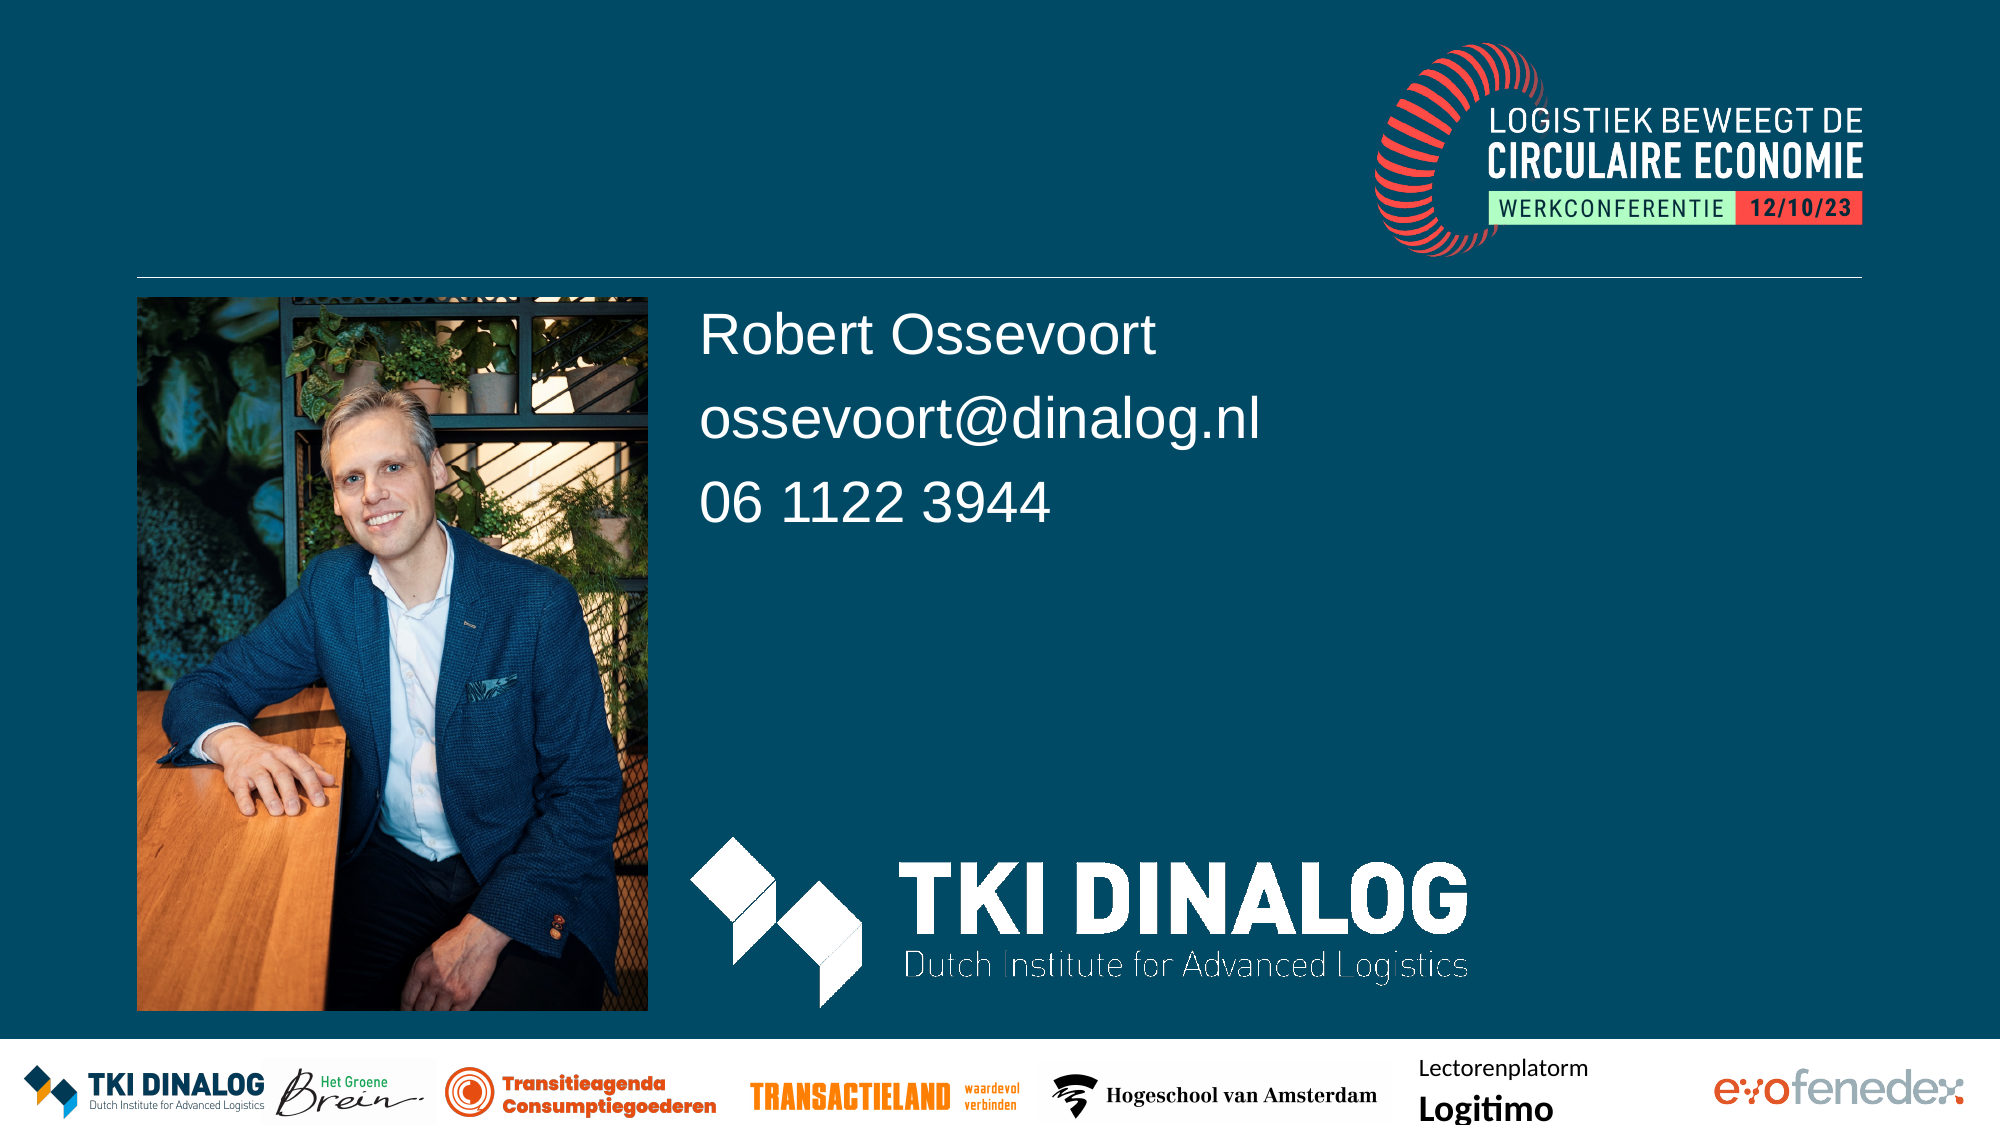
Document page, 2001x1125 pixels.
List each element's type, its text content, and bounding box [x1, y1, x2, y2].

picture [1761, 143, 1777, 178]
picture [734, 884, 775, 963]
picture [1631, 143, 1636, 178]
picture [1522, 143, 1561, 181]
picture [1797, 108, 1812, 132]
list Robert Ossevoort ossevoort@dinalog.nl 06 1122 3944 [684, 297, 1535, 622]
picture [1567, 143, 1583, 178]
picture [1713, 1068, 1964, 1105]
picture [1382, 136, 1438, 162]
picture [138, 298, 647, 1010]
picture [1141, 863, 1157, 933]
picture [1848, 108, 1861, 132]
picture [1454, 236, 1468, 254]
picture [1784, 143, 1800, 178]
picture [1027, 863, 1042, 933]
picture [1481, 230, 1487, 243]
picture [1434, 235, 1458, 256]
picture [1807, 143, 1829, 178]
picture [1530, 72, 1537, 96]
picture [1523, 59, 1530, 92]
picture [961, 863, 1018, 933]
picture [1533, 100, 1549, 138]
picture [1738, 143, 1754, 178]
picture [1409, 84, 1460, 121]
picture [1716, 143, 1732, 178]
picture [1233, 863, 1295, 933]
picture [1037, 1061, 1392, 1125]
picture [1510, 108, 1526, 132]
picture [1564, 108, 1579, 132]
picture [1666, 143, 1680, 178]
picture [1352, 863, 1403, 933]
picture [1387, 218, 1437, 235]
picture [1376, 191, 1432, 208]
picture [1836, 143, 1841, 178]
picture [1825, 108, 1841, 132]
picture [1590, 143, 1605, 178]
picture [1616, 108, 1629, 132]
picture [1488, 44, 1510, 88]
picture [1451, 50, 1489, 94]
picture [1704, 108, 1730, 132]
picture [1848, 143, 1862, 178]
picture [1171, 863, 1225, 933]
picture [1643, 143, 1660, 178]
picture [1584, 108, 1600, 132]
picture [900, 863, 950, 933]
picture [1469, 45, 1499, 90]
picture [445, 1067, 716, 1118]
picture [1468, 234, 1477, 250]
picture [1435, 59, 1479, 101]
picture [1489, 191, 1862, 233]
picture [1421, 70, 1469, 110]
picture [1636, 108, 1651, 132]
picture [1389, 118, 1444, 148]
picture [1401, 227, 1443, 245]
picture [17, 1058, 437, 1125]
picture [1378, 154, 1434, 177]
picture [1696, 143, 1711, 178]
picture [1536, 86, 1543, 105]
text_box [0, 1038, 1404, 1125]
picture [750, 1081, 1021, 1111]
picture [1776, 108, 1792, 132]
picture [1757, 108, 1770, 132]
picture [1737, 108, 1750, 132]
picture [1492, 108, 1505, 132]
picture [1380, 208, 1434, 223]
picture [1303, 863, 1347, 933]
text_box [1618, 1038, 2000, 1125]
text_box Lectorenplatorm Logitimo [1404, 1031, 1618, 1125]
picture [1608, 143, 1626, 178]
picture [1663, 108, 1679, 132]
picture [1416, 232, 1450, 253]
picture [1397, 100, 1451, 134]
picture [1507, 48, 1520, 89]
picture [1376, 173, 1432, 192]
picture [778, 882, 861, 1006]
picture [1413, 863, 1466, 933]
picture [691, 839, 774, 921]
picture [1511, 143, 1516, 178]
picture [1685, 108, 1698, 132]
picture [1077, 863, 1128, 933]
picture [1489, 143, 1505, 178]
